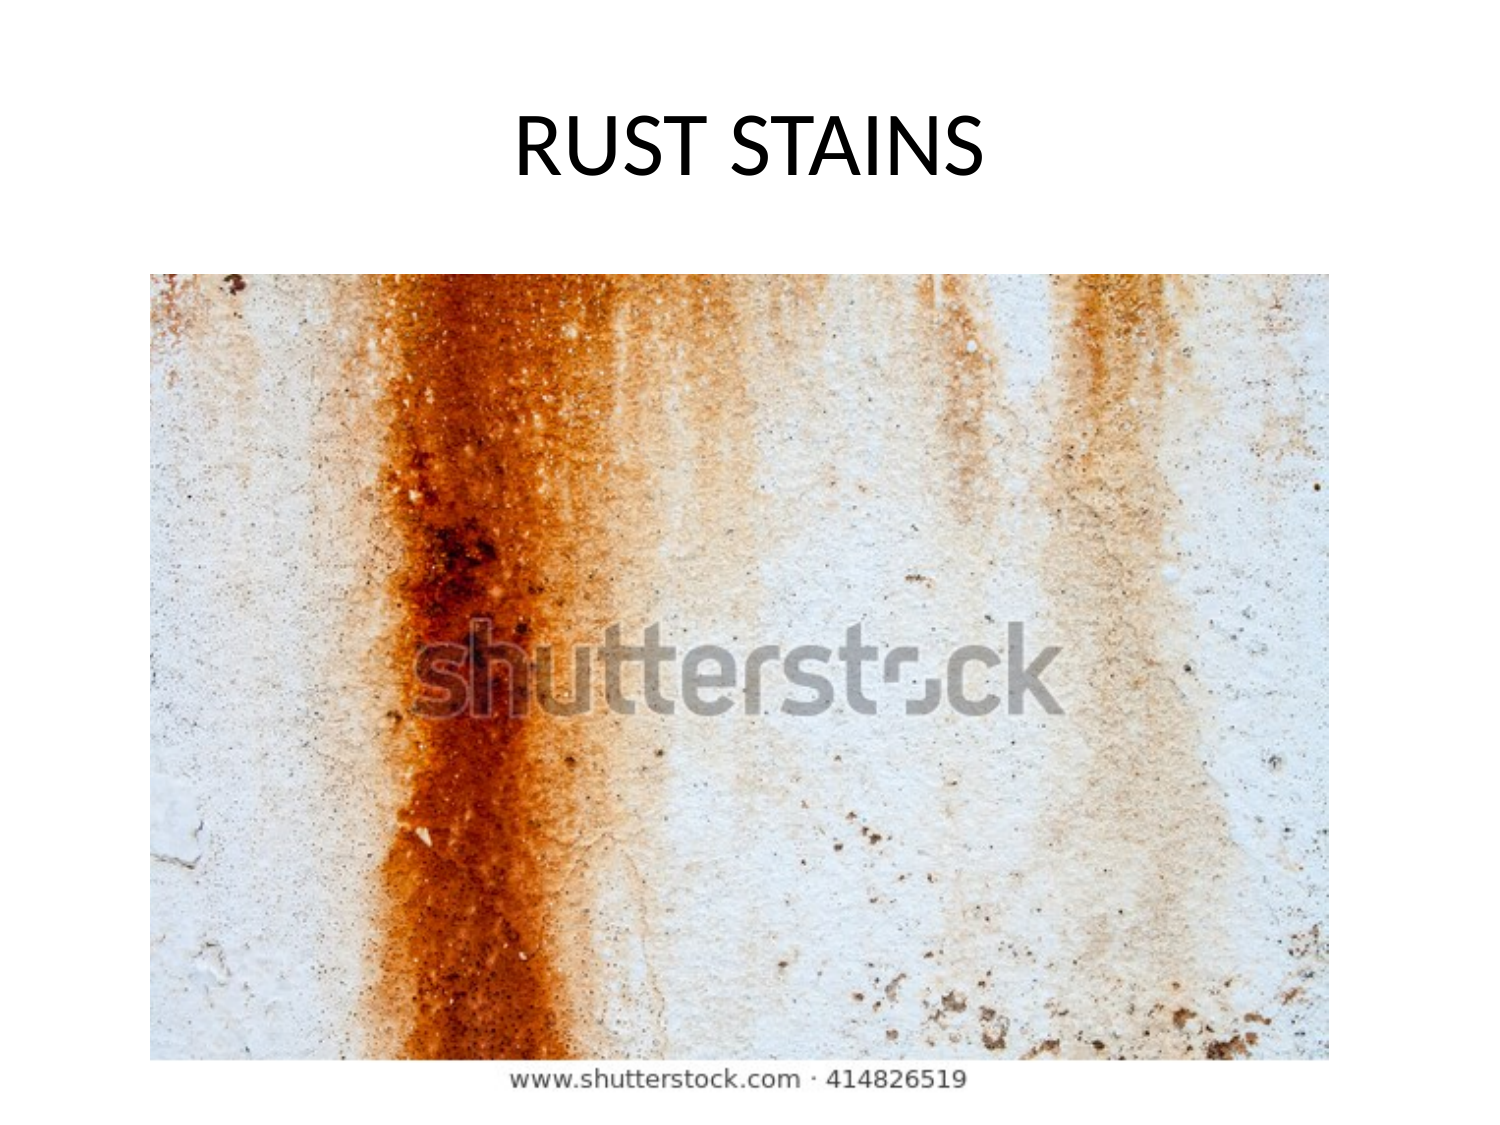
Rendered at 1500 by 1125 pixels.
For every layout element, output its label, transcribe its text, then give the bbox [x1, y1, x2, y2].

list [149, 274, 1329, 1101]
title RUST STAINS [75, 45, 1425, 233]
